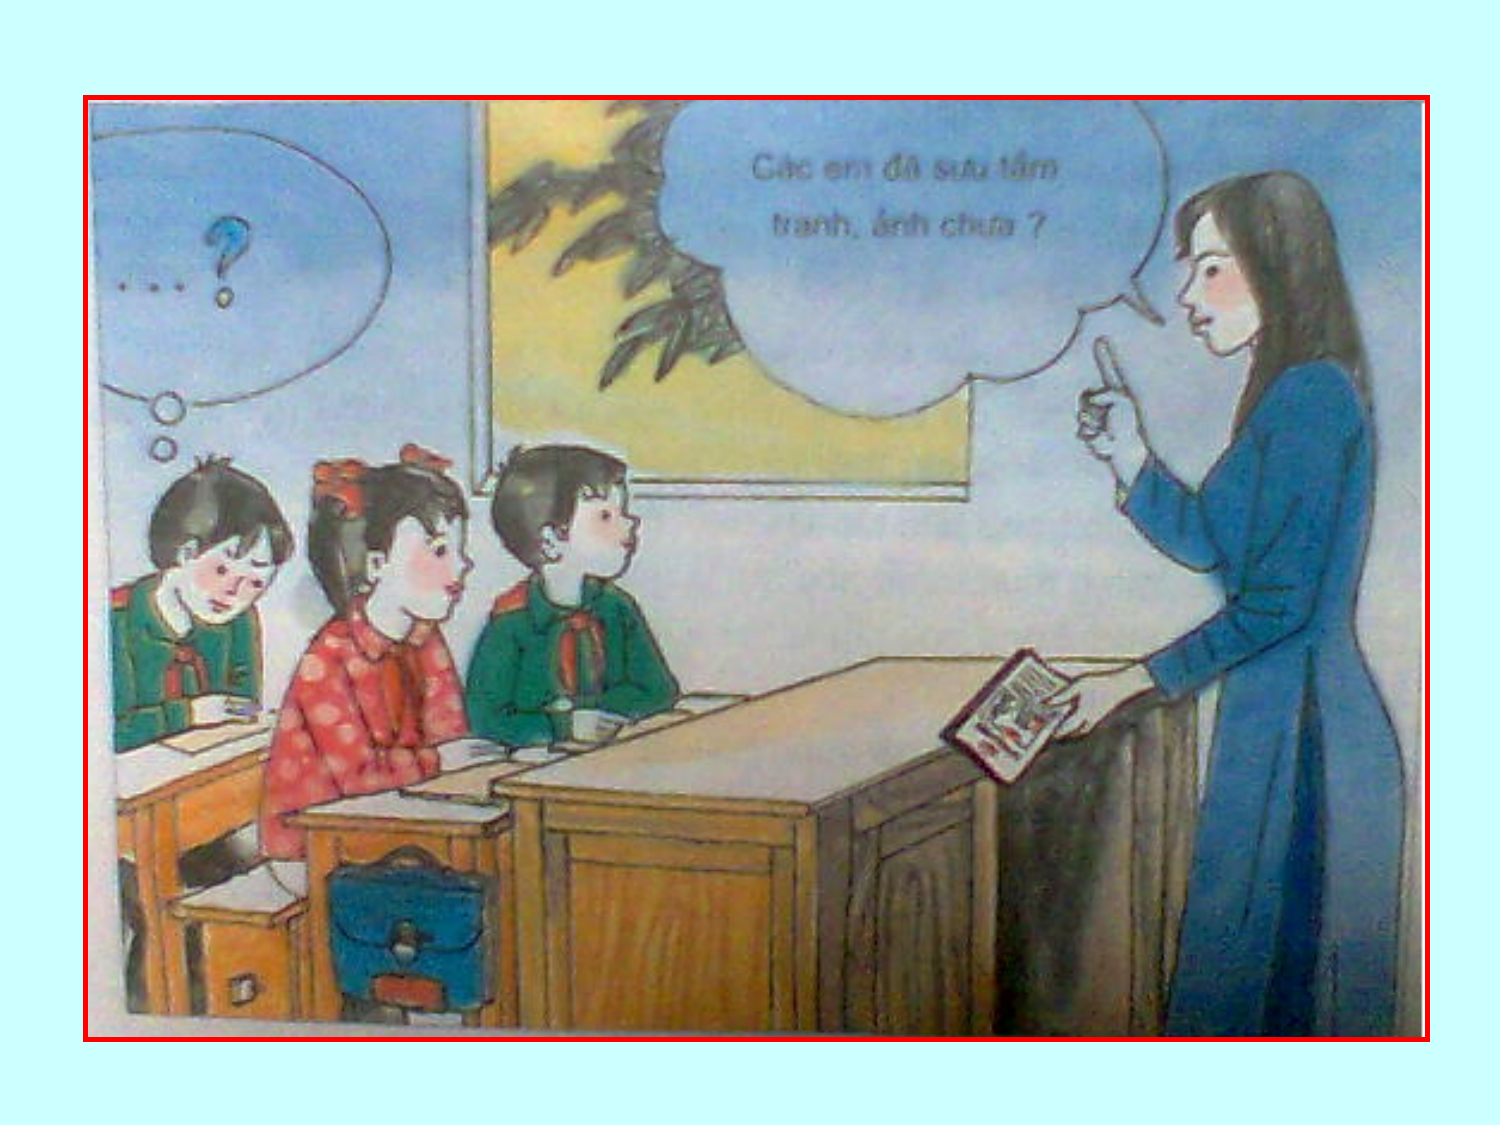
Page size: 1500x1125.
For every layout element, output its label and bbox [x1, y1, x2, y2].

picture [87, 99, 1426, 1038]
